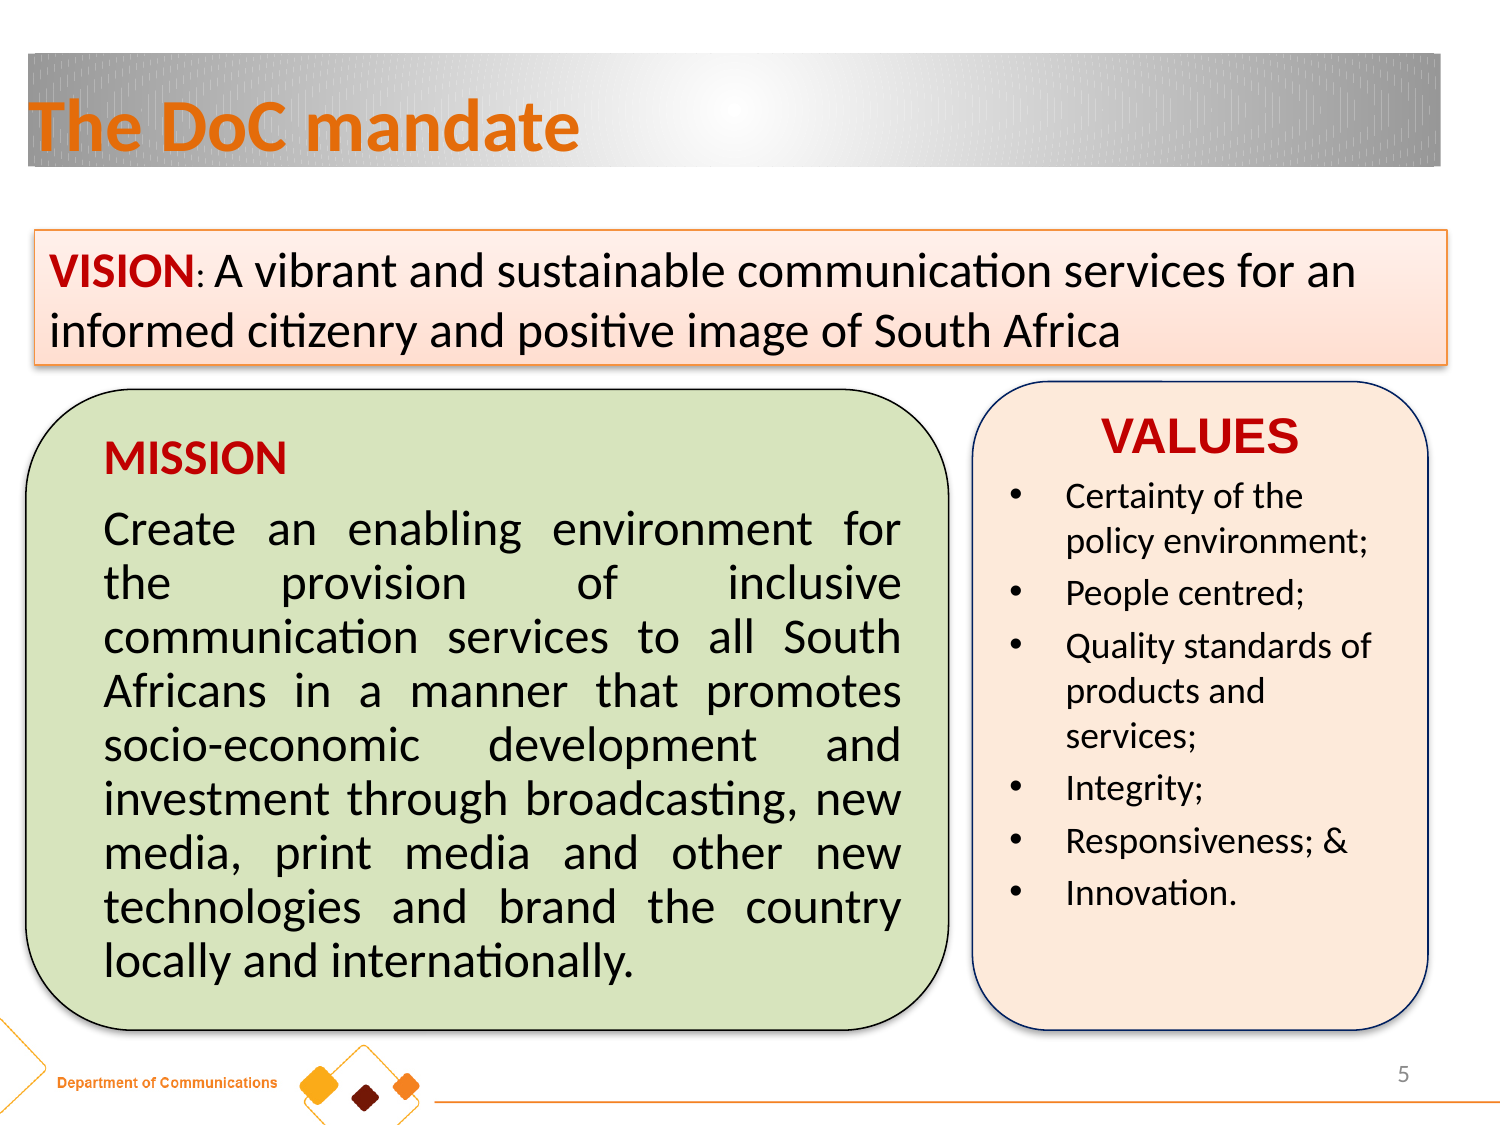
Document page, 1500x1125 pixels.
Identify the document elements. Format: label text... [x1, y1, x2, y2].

slide_number 5 [1074, 1042, 1425, 1103]
picture [0, 0, 1500, 1125]
text_box VALUES Certainty of the policy environment; People centred; Quality standards of products and services; Integrity; Responsiveness; & Innovation. [971, 380, 1429, 1031]
text_box The DoC mandate [28, 53, 1441, 167]
text_box VISION: A vibrant and sustainable communication services for an informed citizenry and positive image of South Africa [34, 229, 1448, 366]
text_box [25, 330, 949, 1031]
